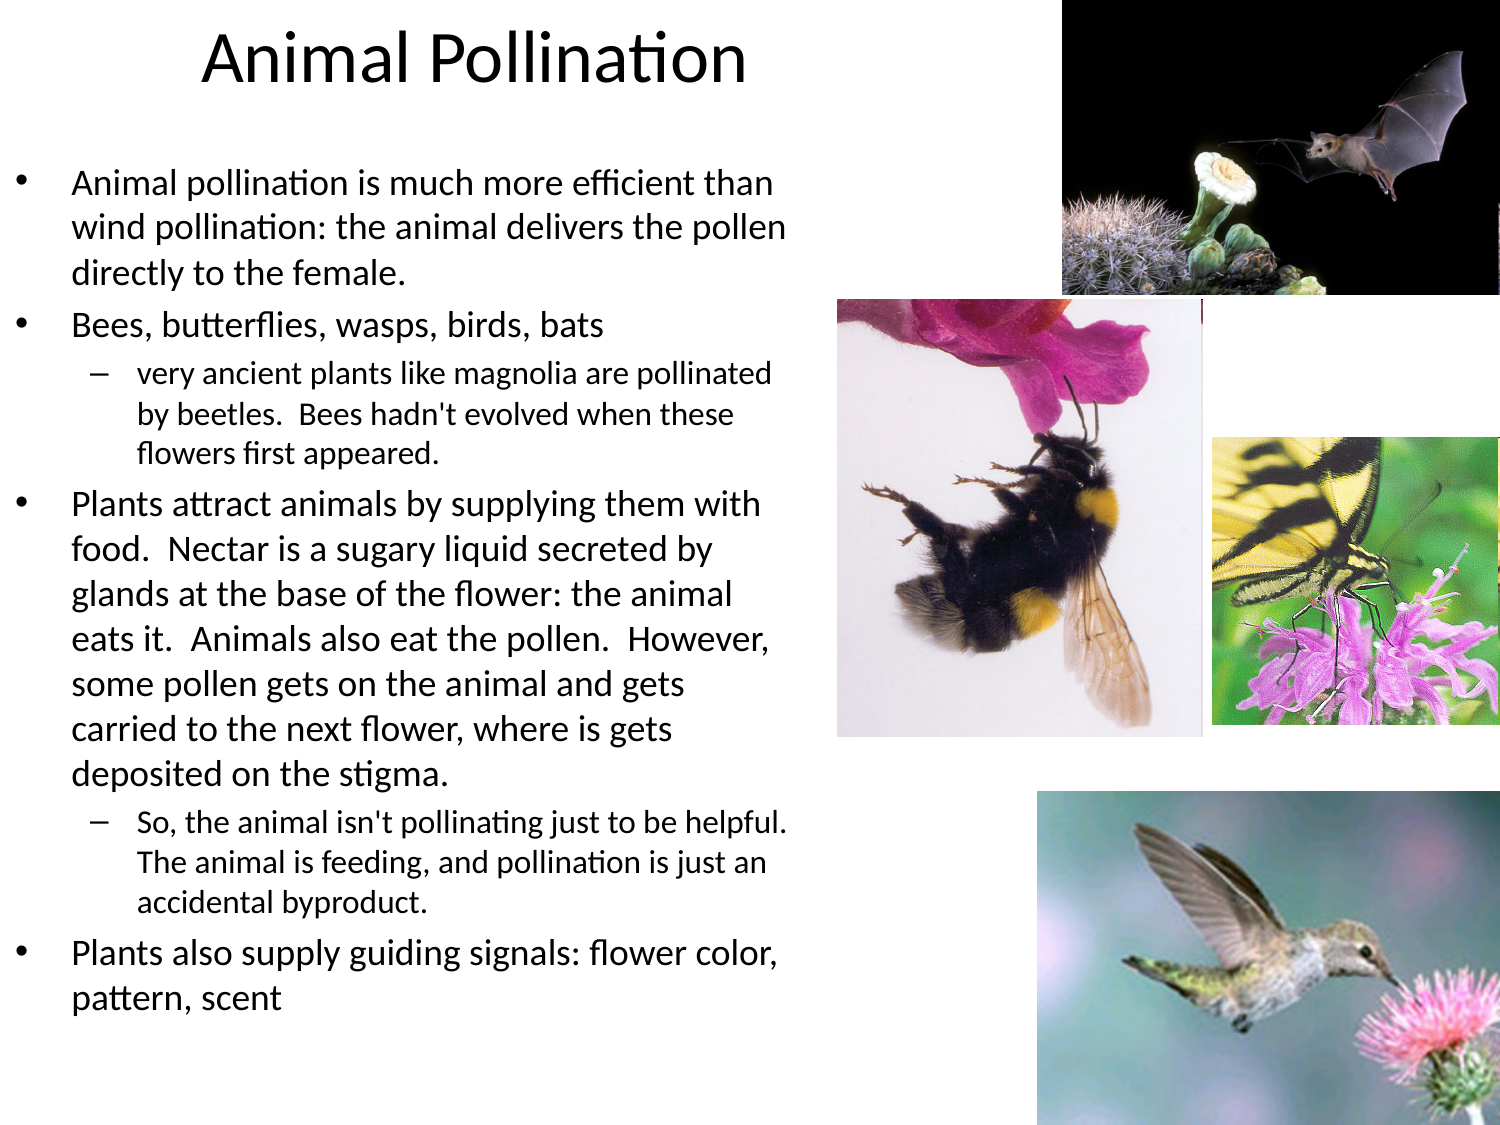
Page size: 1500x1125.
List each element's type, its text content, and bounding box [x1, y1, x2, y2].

list Animal pollination is much more efficient than wind pollination: the animal delivers the pollen directly to the female. Bees, butterflies, wasps, birds, bats very ancient plants like magnolia are pollinated by beetles. Bees hadn't evolved when these flowers first appeared. Plants attract animals by supplying them with food. Nectar is a sugary liquid secreted by glands at the base of the flower: the animal eats it. Animals also eat the pollen. However, some pollen gets on the animal and gets carried to the next flower, where is gets deposited on the stigma. So, the animal isn't pollinating just to be helpful. The animal is feeding, and pollination is just an accidental byproduct. Plants also supply guiding signals: flower color, pattern, scent [0, 149, 813, 1075]
picture [1062, 0, 1500, 295]
title Animal Pollination [37, 0, 913, 105]
picture [837, 299, 1203, 737]
picture [1212, 437, 1500, 726]
picture [1037, 791, 1500, 1125]
